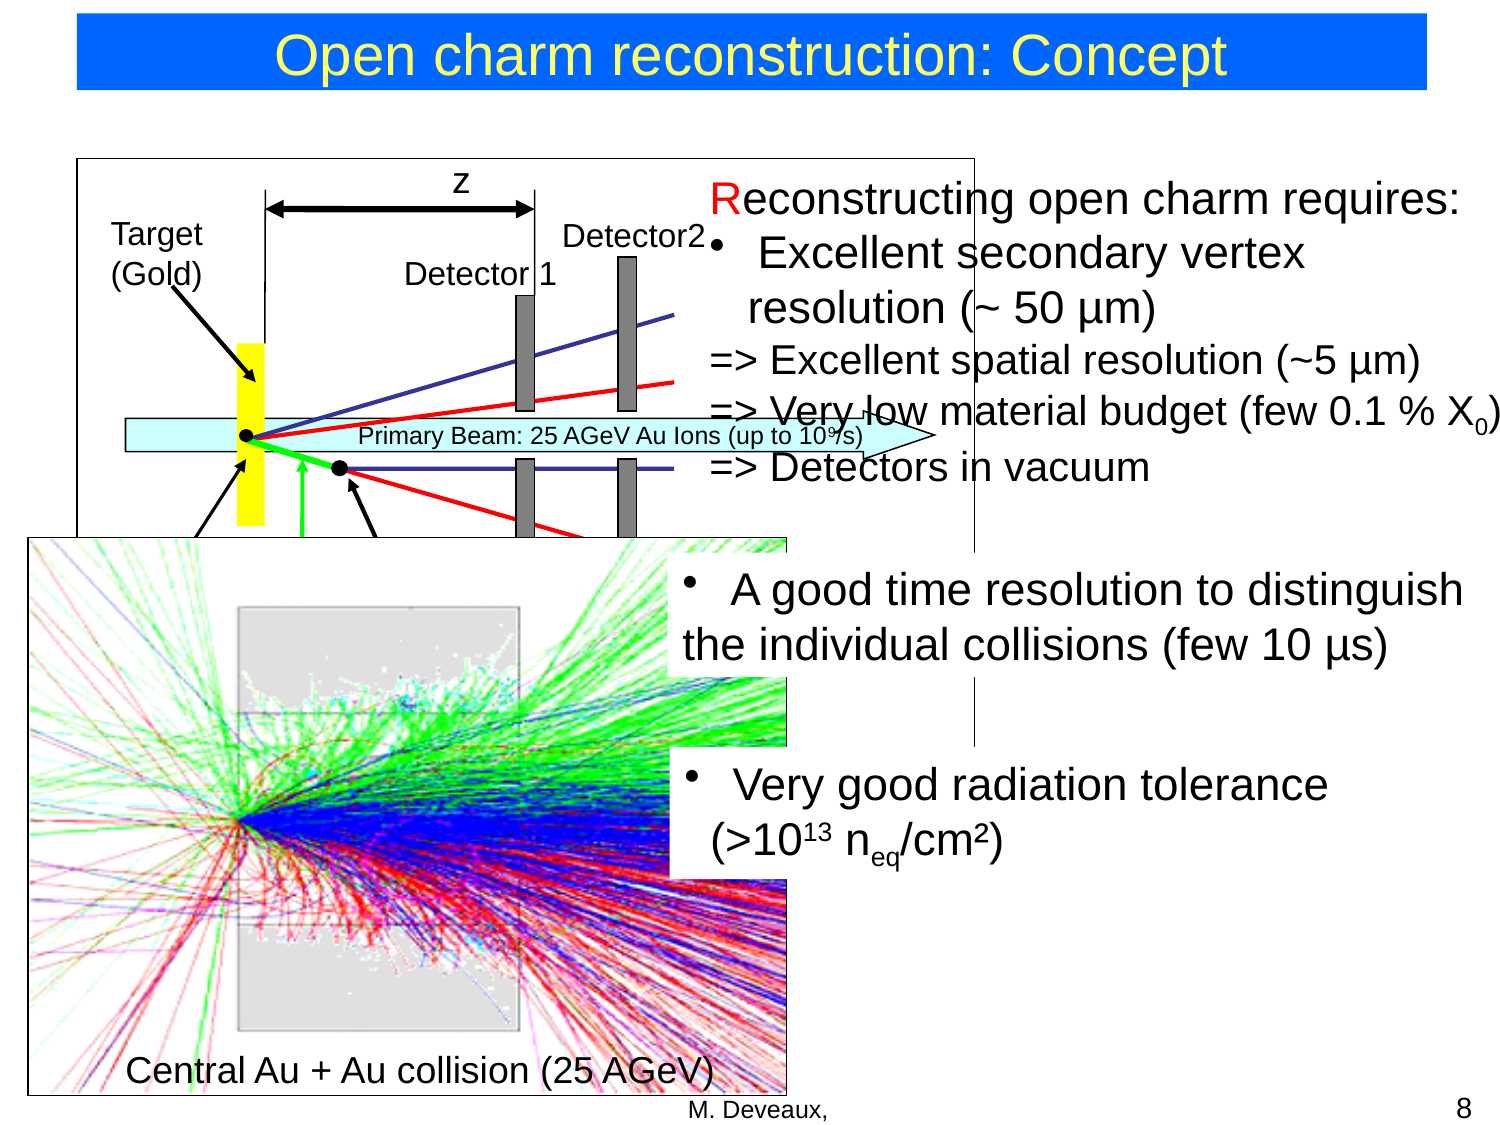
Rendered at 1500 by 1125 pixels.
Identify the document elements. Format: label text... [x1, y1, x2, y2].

text_box A good time resolution to distinguish the individual collisions (few 10 µs) [980, 552, 1493, 678]
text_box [76, 148, 975, 832]
footer M. Deveaux, [206, 1086, 1317, 1125]
text_box Very good radiation tolerance (>1013 neq/cm²) [790, 746, 1345, 880]
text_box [29, 538, 786, 1100]
text_box Reconstructing open charm requires: Excellent secondary vertex resolution (~ 50 µm) => Excellent spatial resolution (~5 µm) => Very low material budget (few 0.1 % X0) => Detectors in vacuum [980, 160, 1500, 498]
slide_number 8 [1387, 1082, 1488, 1119]
title Open charm reconstruction: Concept [76, 13, 1427, 91]
